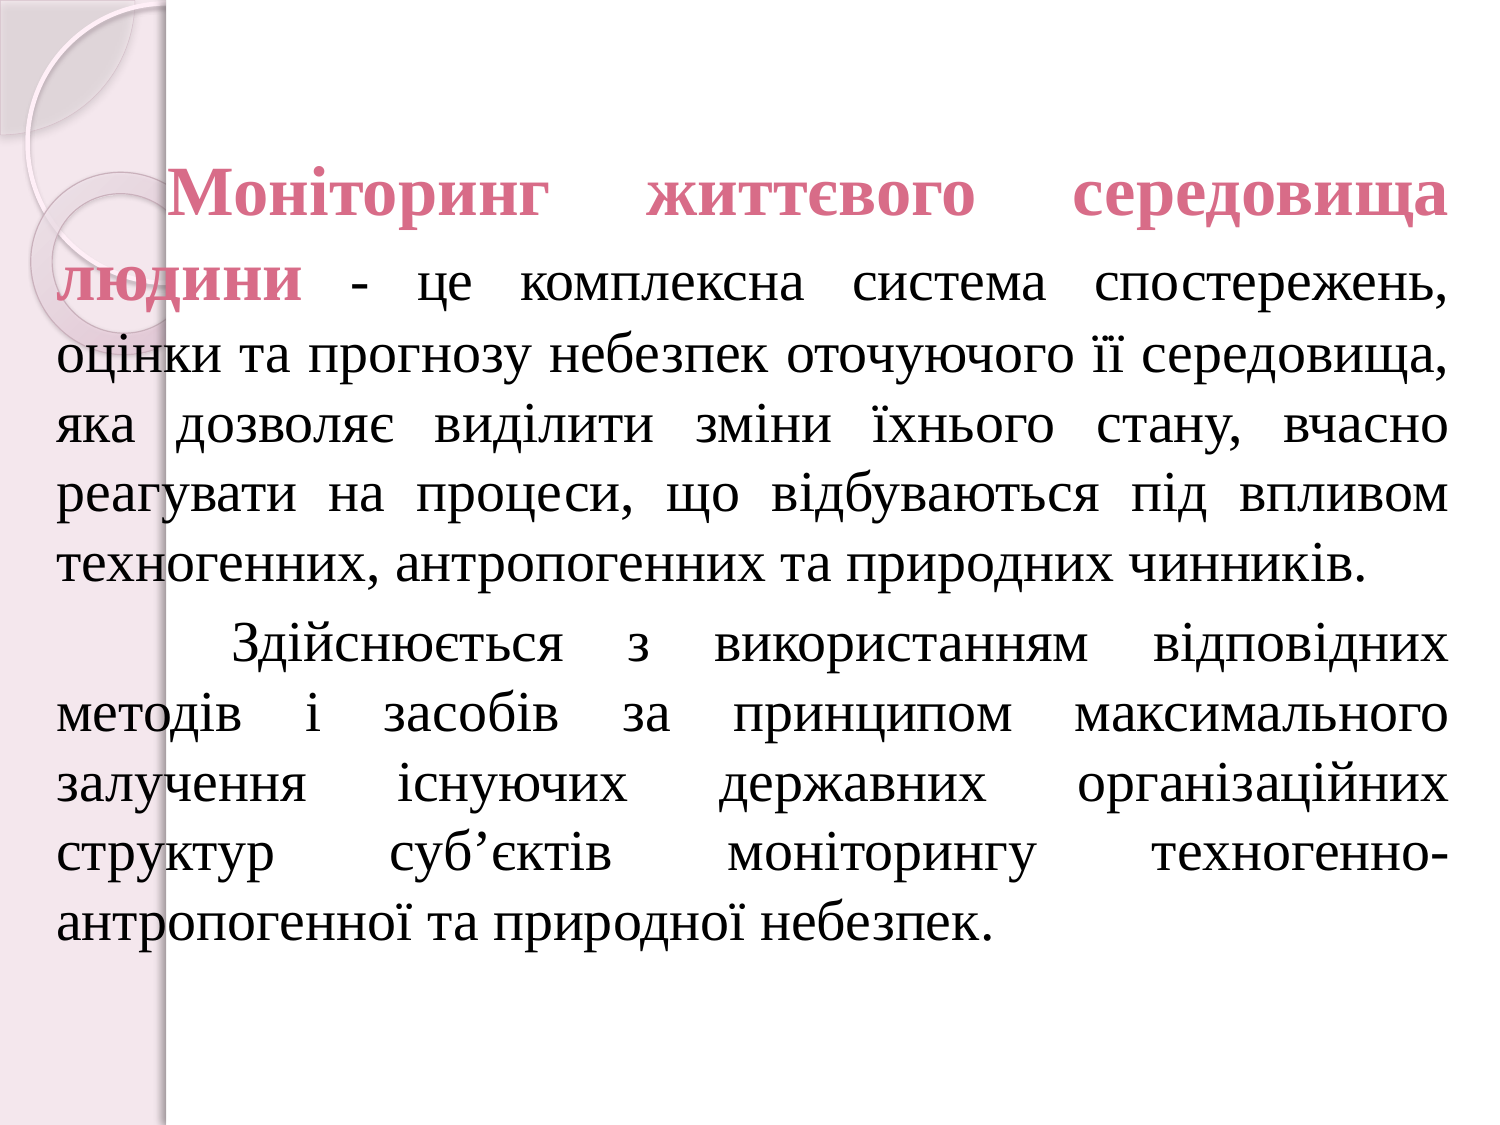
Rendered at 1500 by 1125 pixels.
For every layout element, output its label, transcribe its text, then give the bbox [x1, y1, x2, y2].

list Моніторинг життєвого середовища людини - це комплексна система спостережень, оцінки та прогнозу небезпек оточуючого її середовища, яка дозволяє виділити зміни їхнього стану, вчасно реагувати на процеси, що відбуваються під впливом техногенних, антропогенних та природних чинників. Здійснюється з використанням відповідних методів і засобів за принципом максимального залучення існуючих державних організаційних структур суб’єктів моніторингу техногенно-антропогенної та природної небезпек. [41, 136, 1466, 1026]
